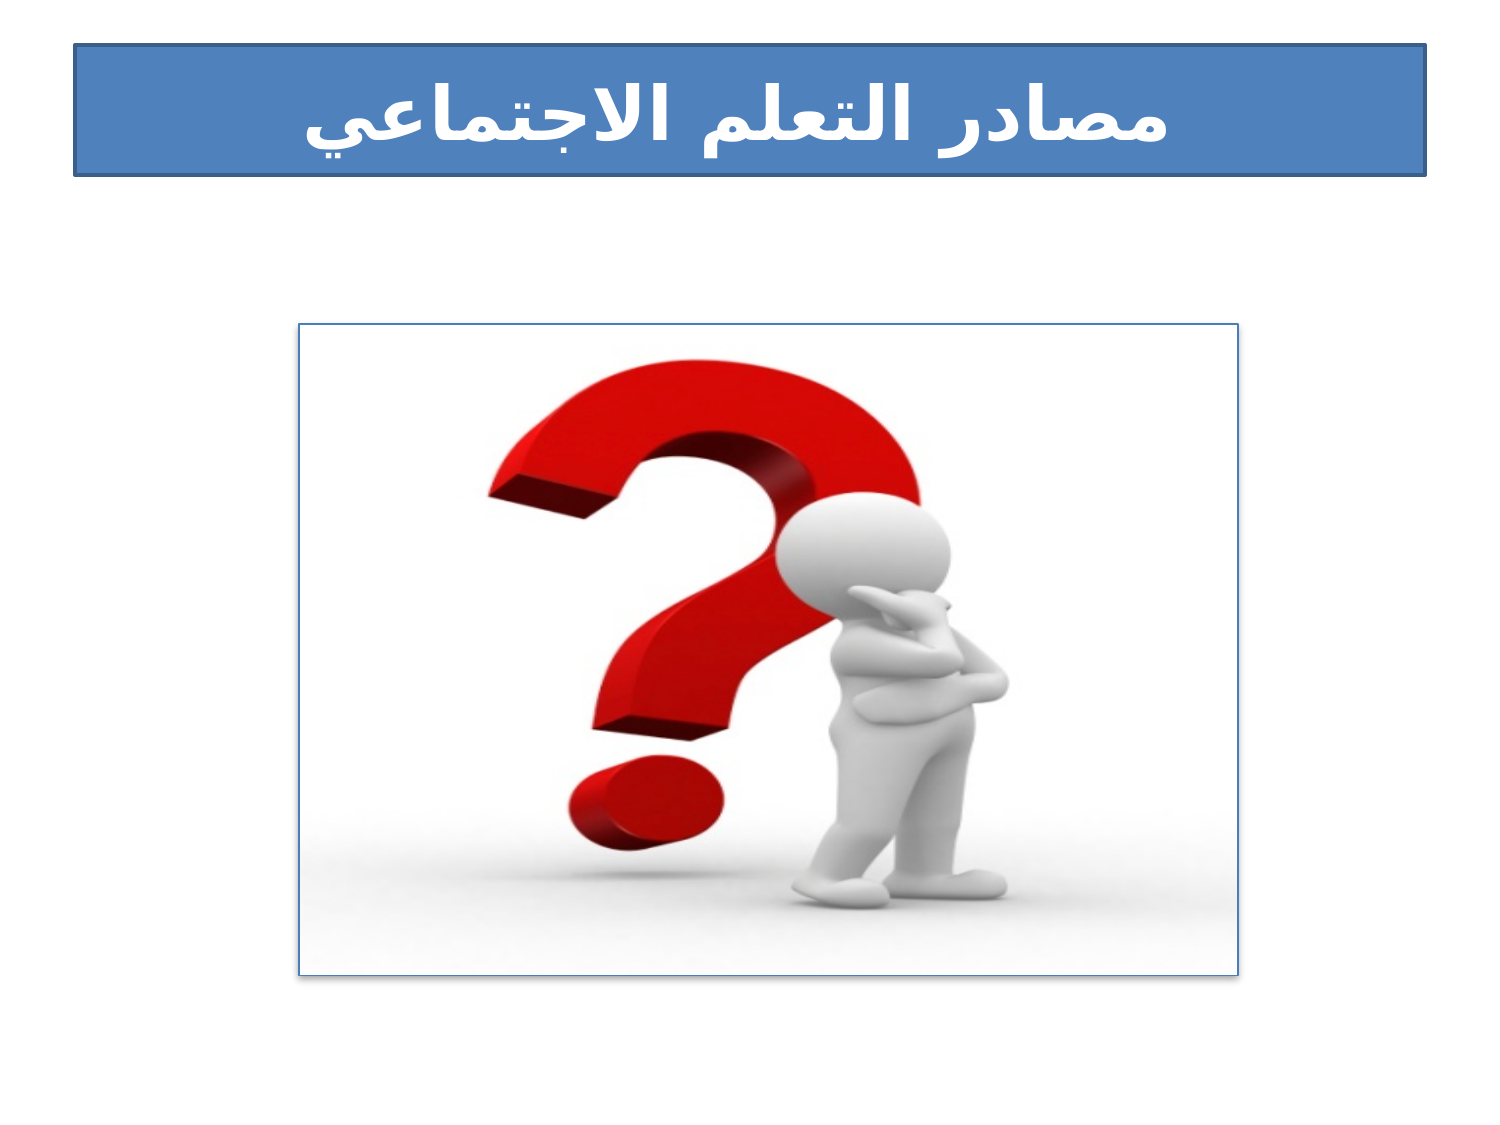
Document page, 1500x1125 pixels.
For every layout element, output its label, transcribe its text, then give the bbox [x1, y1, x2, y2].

title مصادر التعلم الاجتماعي [73, 43, 1427, 177]
picture [299, 324, 1238, 976]
